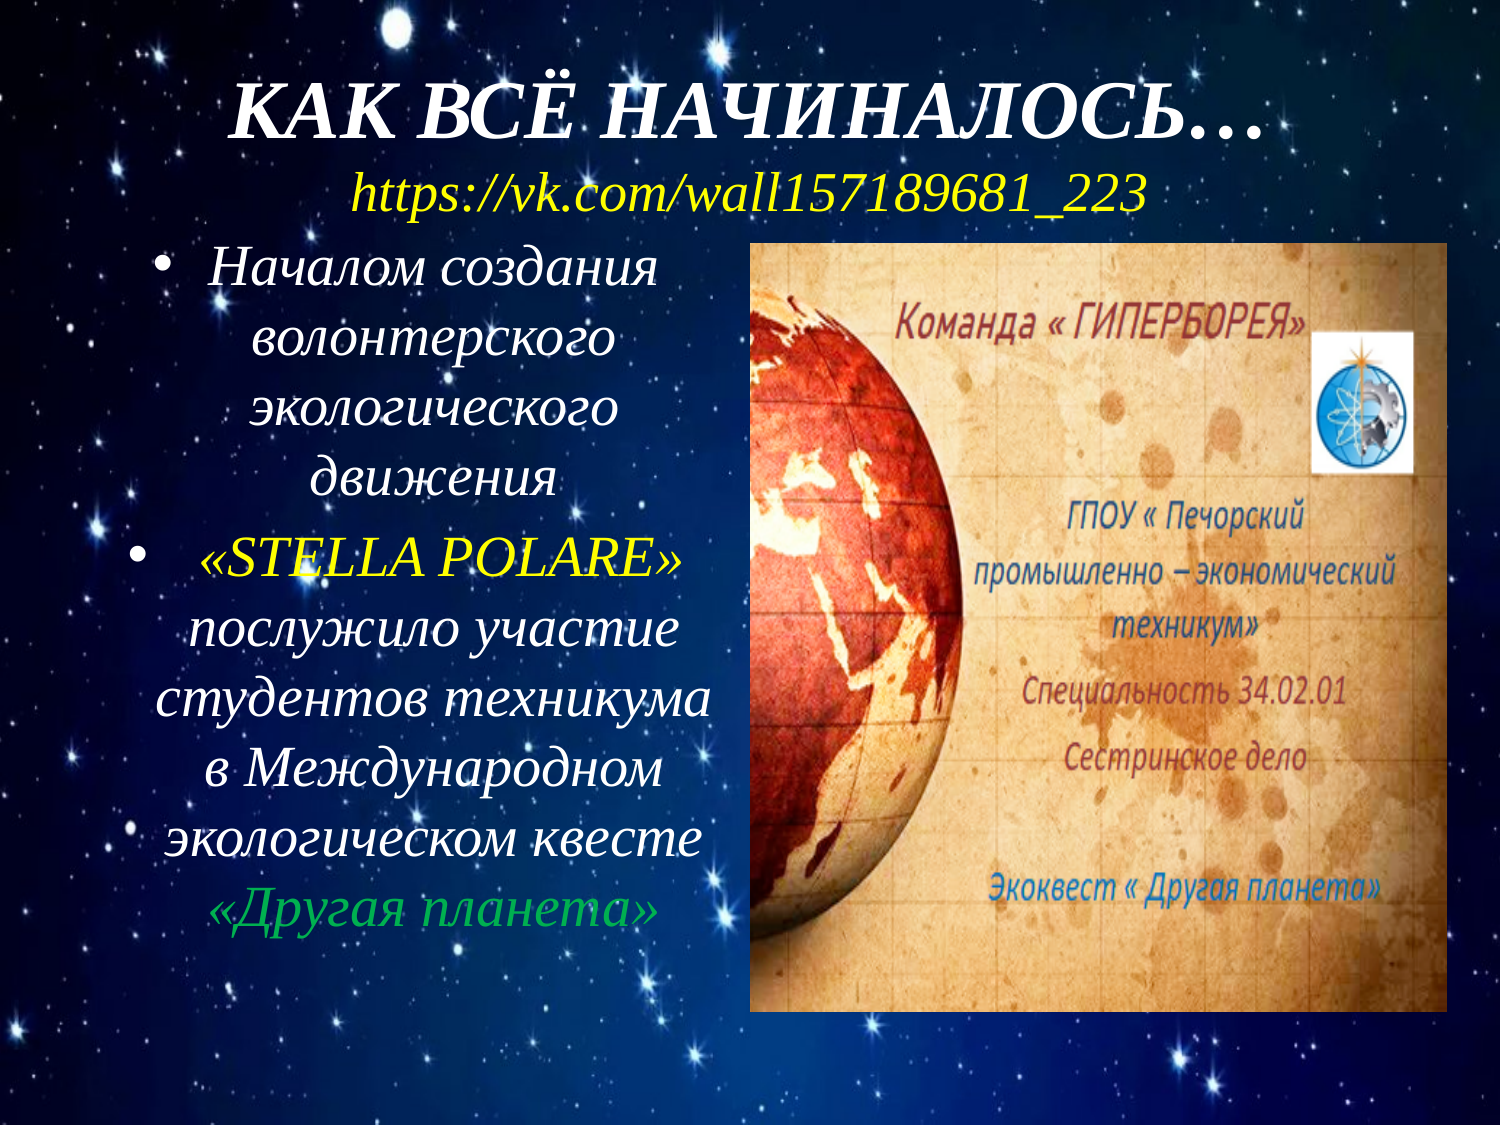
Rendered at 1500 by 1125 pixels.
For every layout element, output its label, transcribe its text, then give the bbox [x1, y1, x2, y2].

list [749, 243, 1448, 1012]
list Началом создания волонтерского экологического движения «STELLA POLARE» послужило участие студентов техникума в Международном экологическом квесте «Другая планета» [75, 219, 738, 1005]
title КАК ВСЁ НАЧИНАЛОСЬ… https://vk.com/wall157189681_223 [75, 45, 1425, 233]
picture [0, 0, 1500, 1125]
